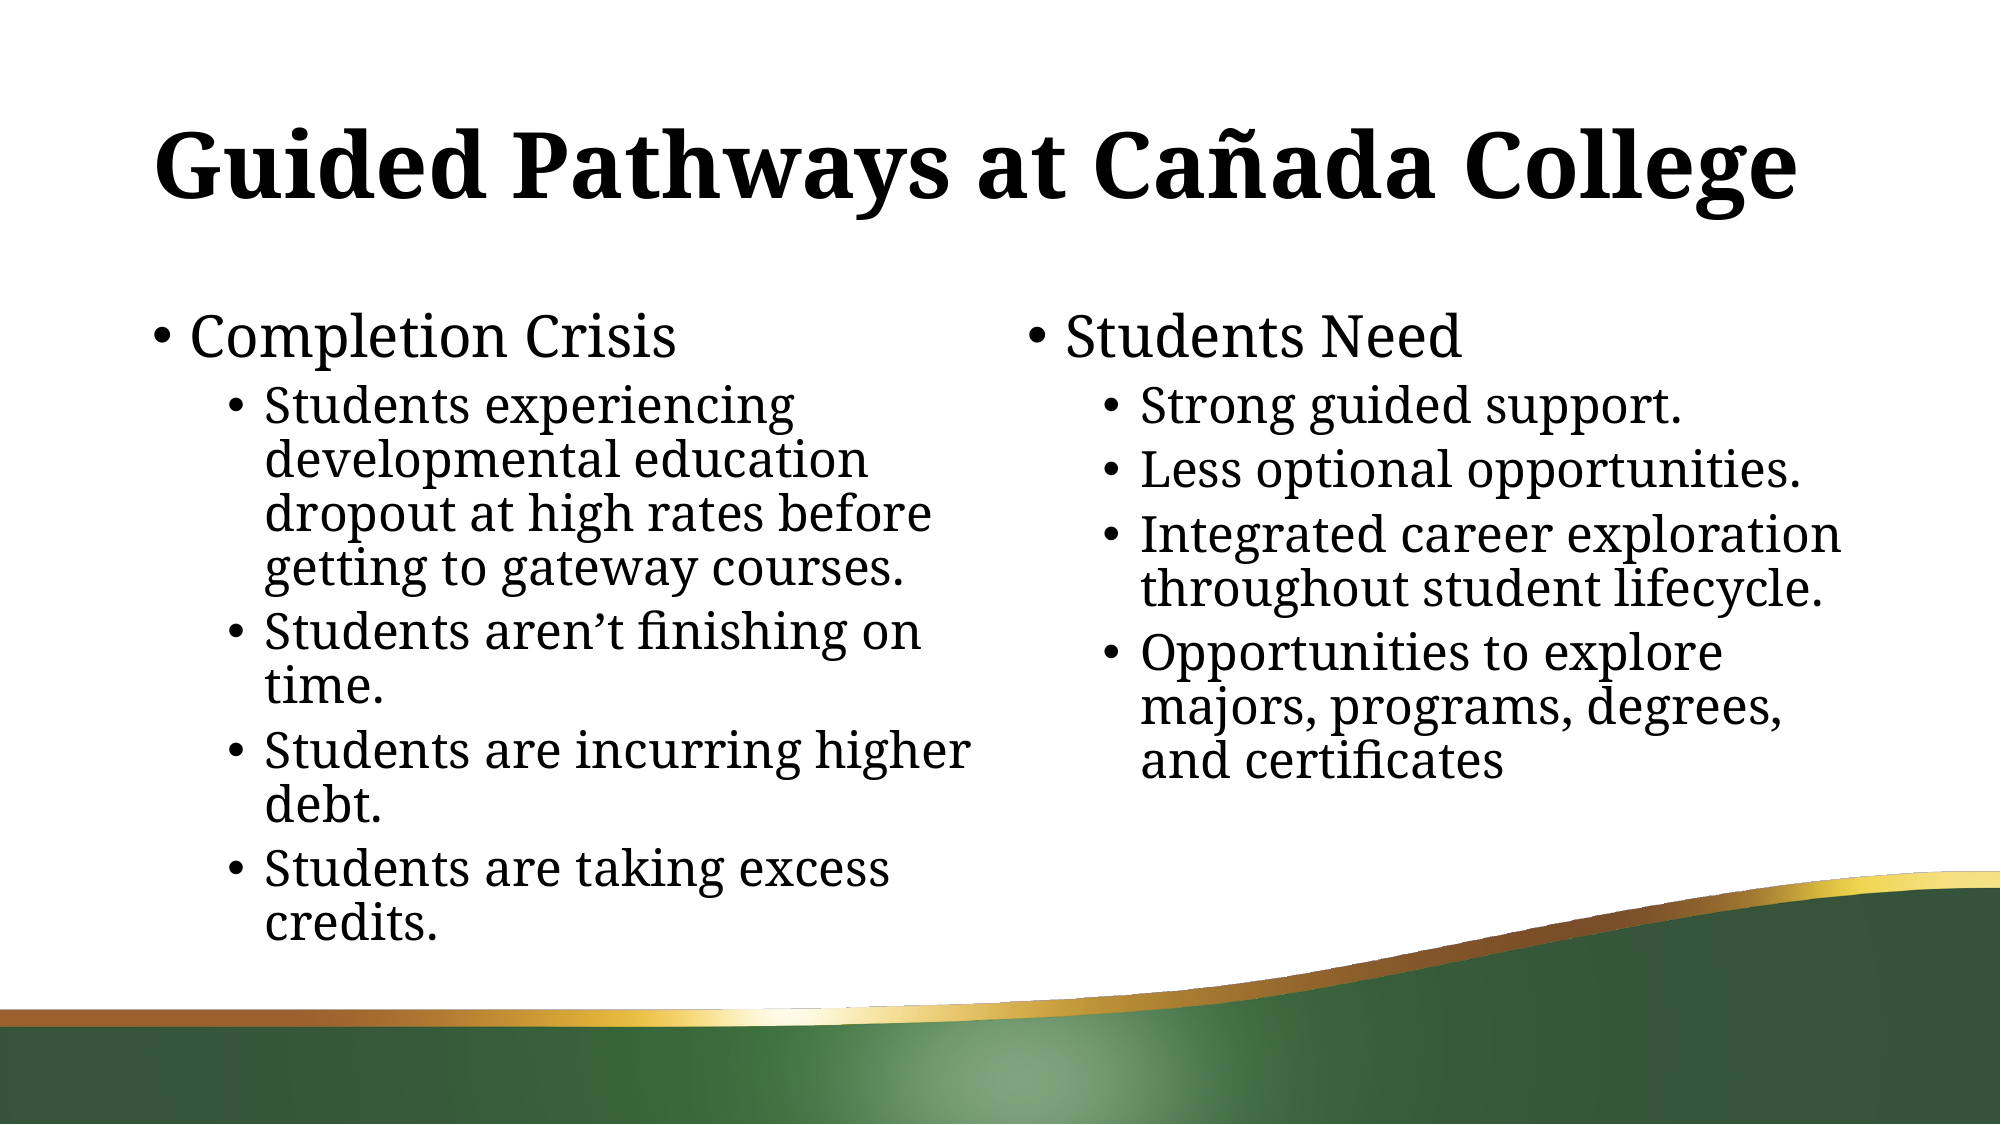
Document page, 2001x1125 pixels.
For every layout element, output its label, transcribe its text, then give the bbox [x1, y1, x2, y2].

list Students Need Strong guided support. Less optional opportunities. Integrated career exploration throughout student lifecycle. Opportunities to explore majors, programs, degrees, and certificates [1012, 299, 1863, 817]
list Completion Crisis Students experiencing developmental education dropout at high rates before getting to gateway courses. Students aren’t finishing on time. Students are incurring higher debt. Students are taking excess credits. [137, 299, 988, 817]
picture [0, 817, 2000, 1124]
title Guided Pathways at Cañada College [137, 59, 1863, 278]
